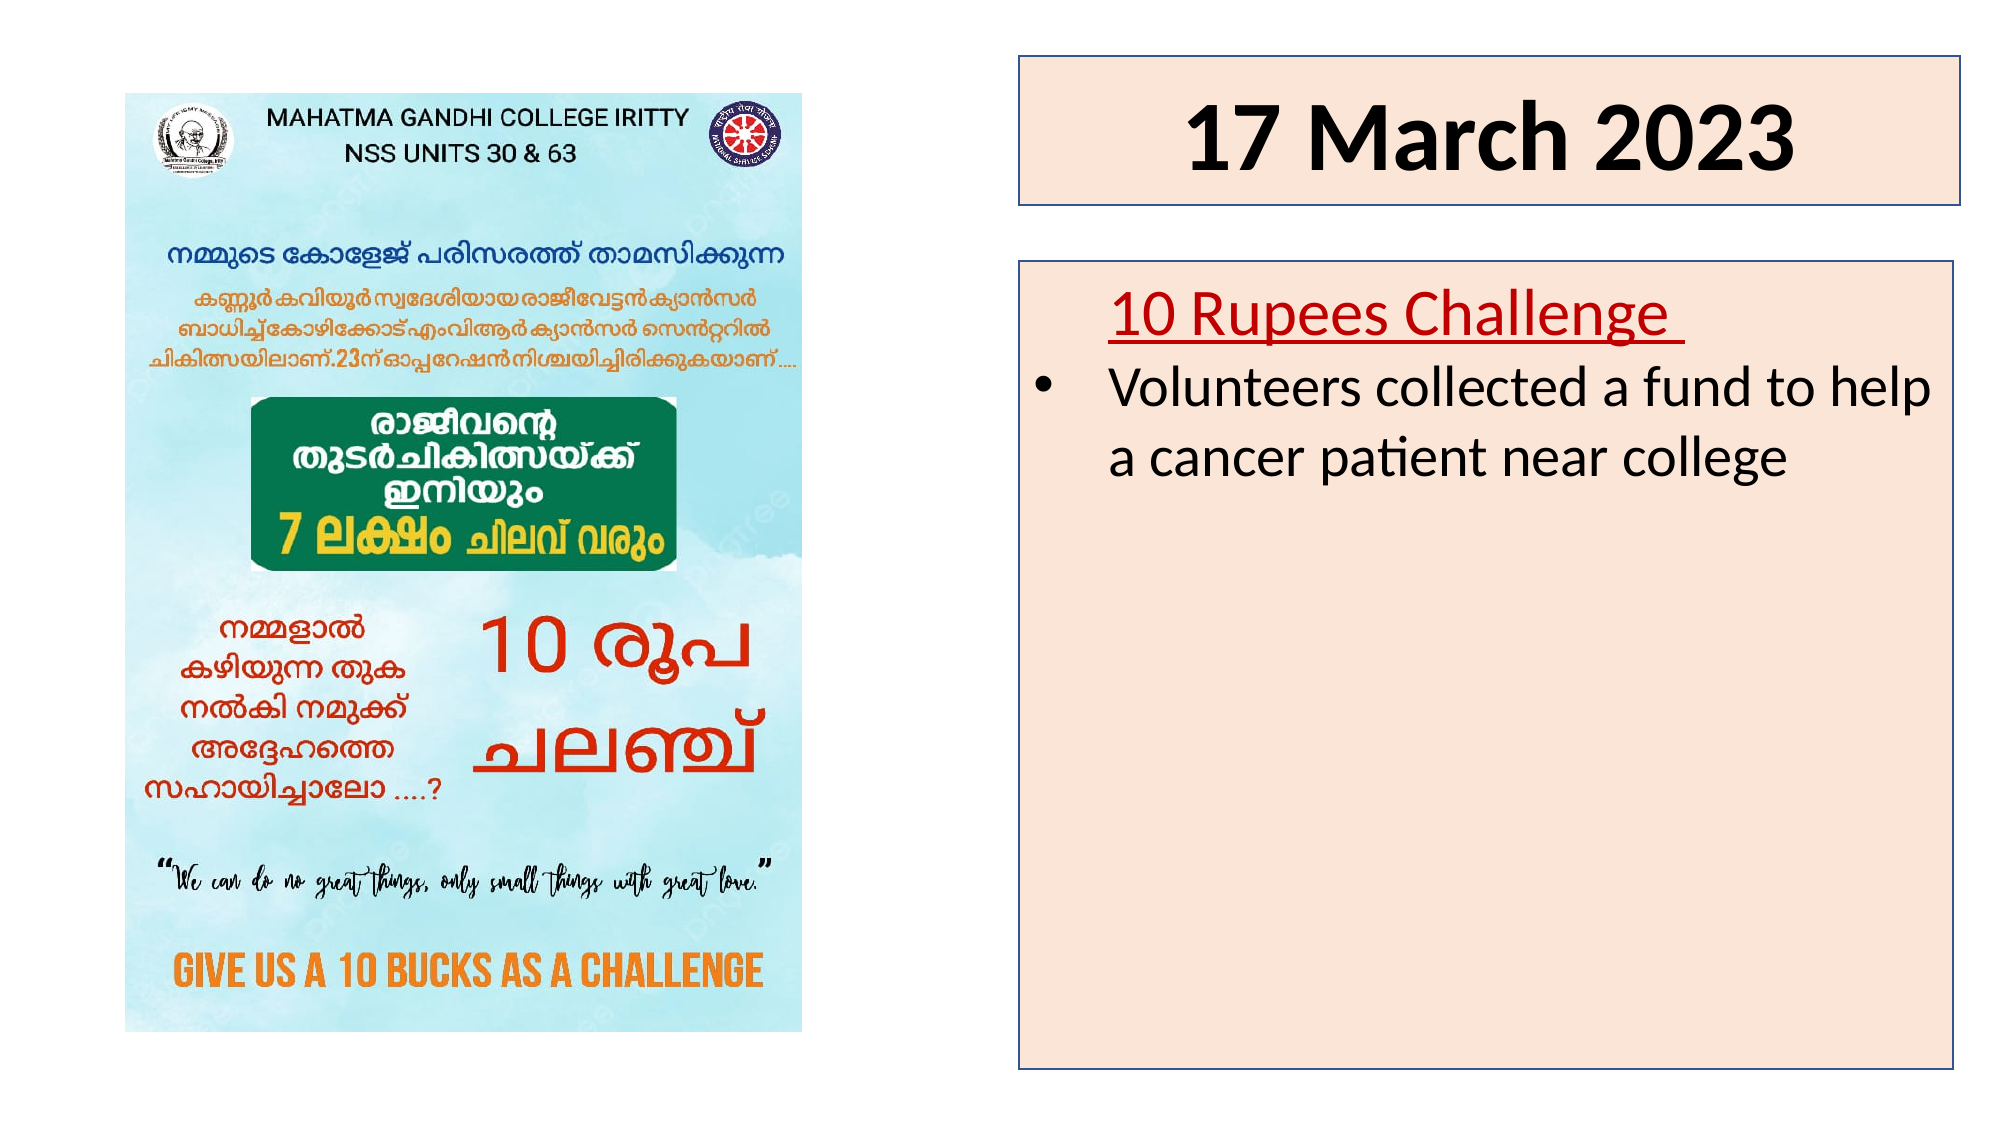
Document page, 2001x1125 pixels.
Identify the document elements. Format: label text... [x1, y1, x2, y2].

picture [125, 93, 802, 1032]
text_box 10 Rupees Challenge Volunteers collected a fund to help a cancer patient near college [1018, 260, 1954, 1070]
text_box [802, 642, 1427, 920]
text_box 17 March 2023 [1018, 55, 1961, 206]
